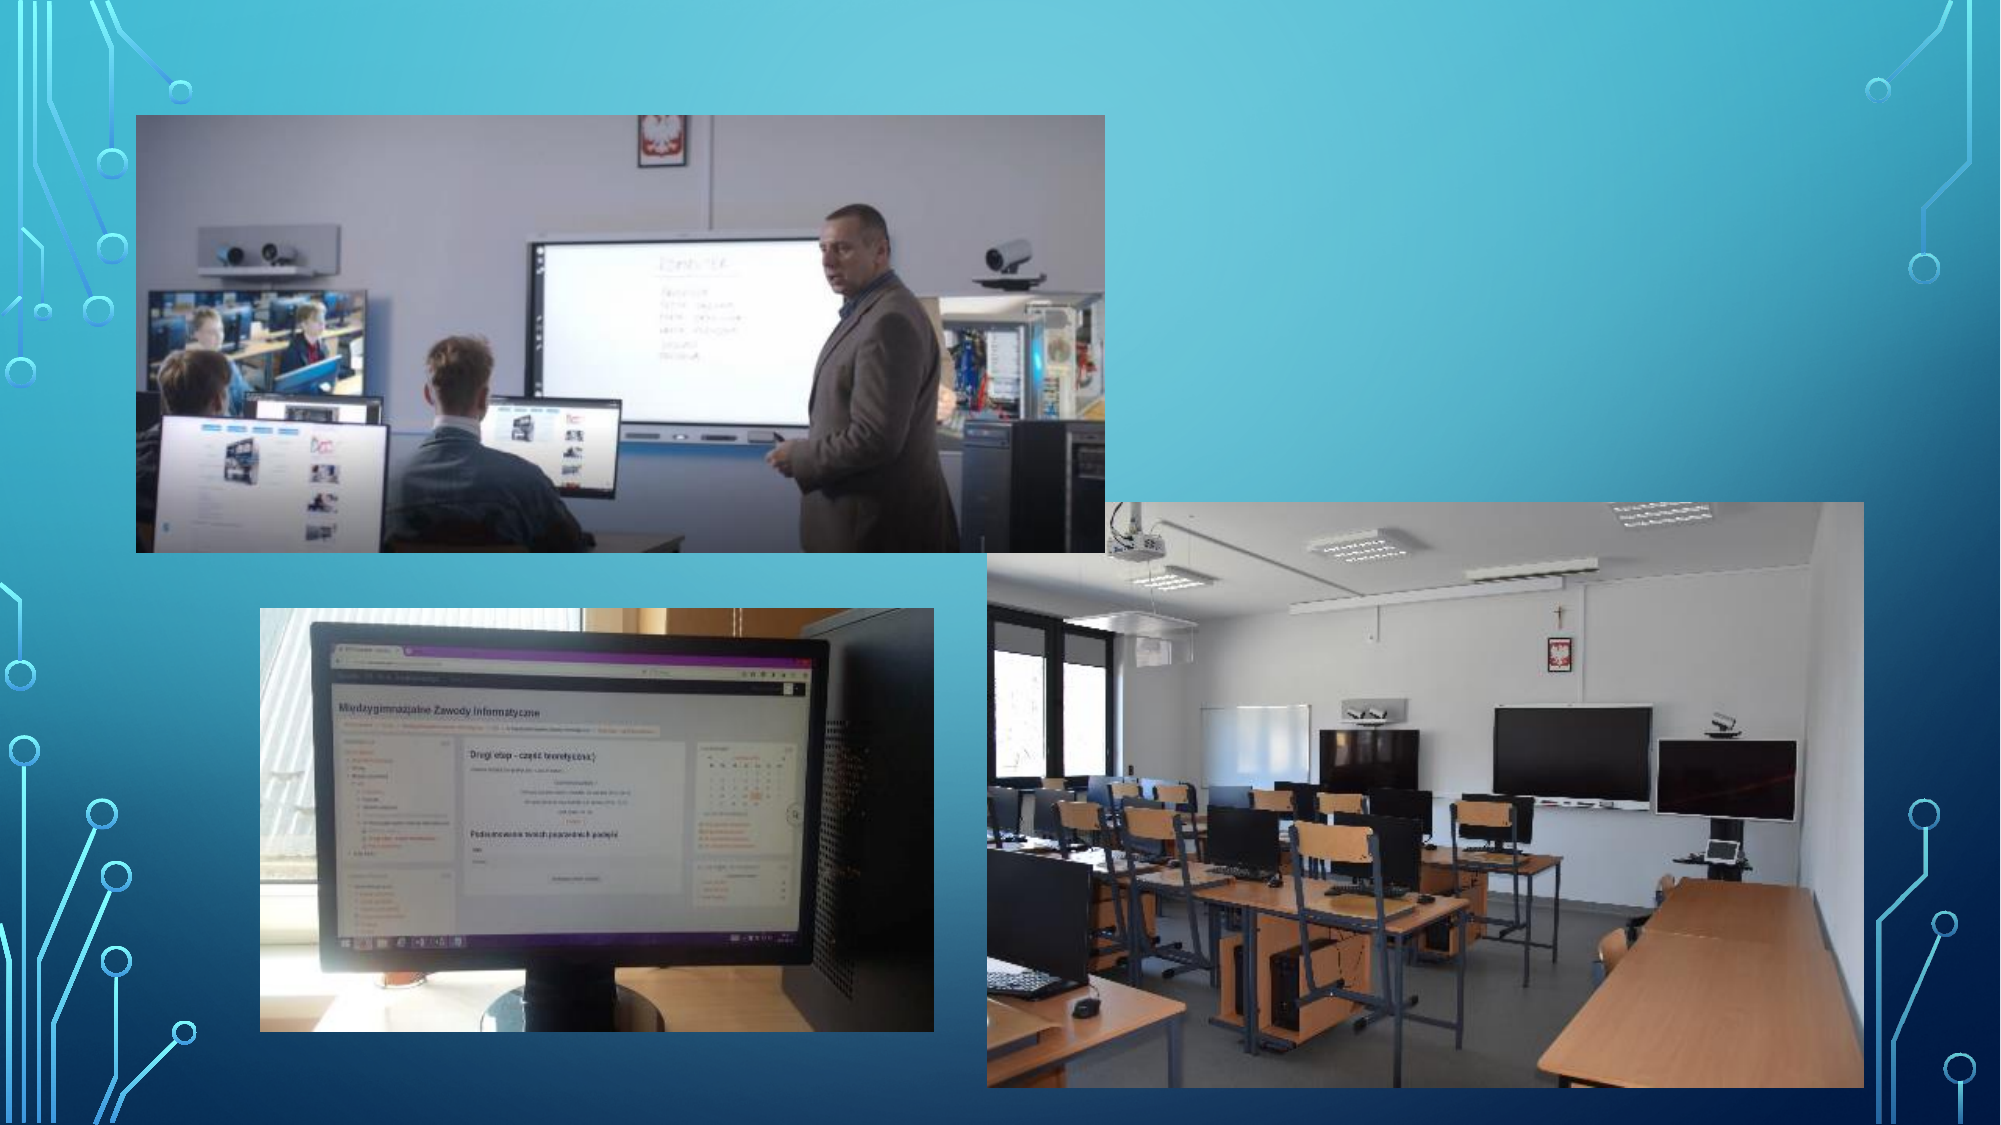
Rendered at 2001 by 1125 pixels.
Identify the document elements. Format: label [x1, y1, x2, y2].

picture [260, 607, 935, 1032]
list [986, 501, 1865, 1088]
picture [135, 115, 1105, 553]
